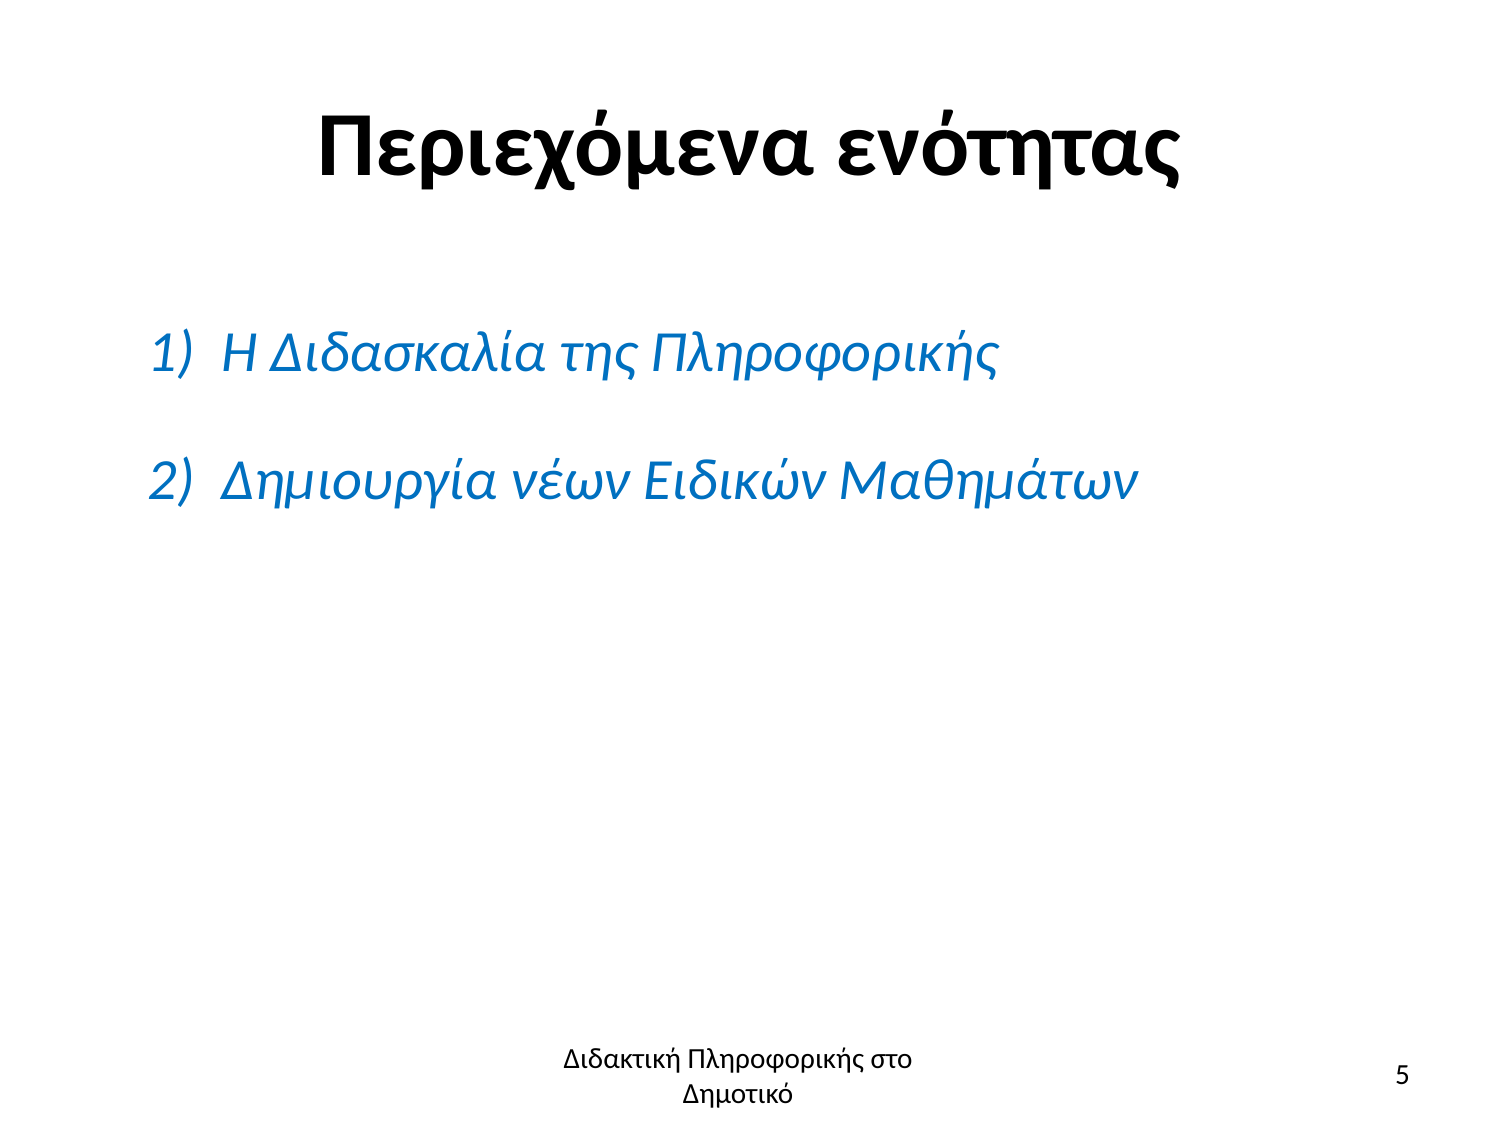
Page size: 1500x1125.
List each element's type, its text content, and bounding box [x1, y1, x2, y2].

footer Διδακτική Πληροφορικής στο Δημοτικό [490, 1042, 987, 1106]
title Περιεχόμενα ενότητας [75, 45, 1425, 233]
text_box 2) Δημιουργία νέων Ειδικών Μαθημάτων [131, 438, 1366, 513]
text_box 1) Η Διδασκαλία της Πληροφορικής [131, 311, 1366, 386]
slide_number 5 [1074, 1042, 1425, 1103]
